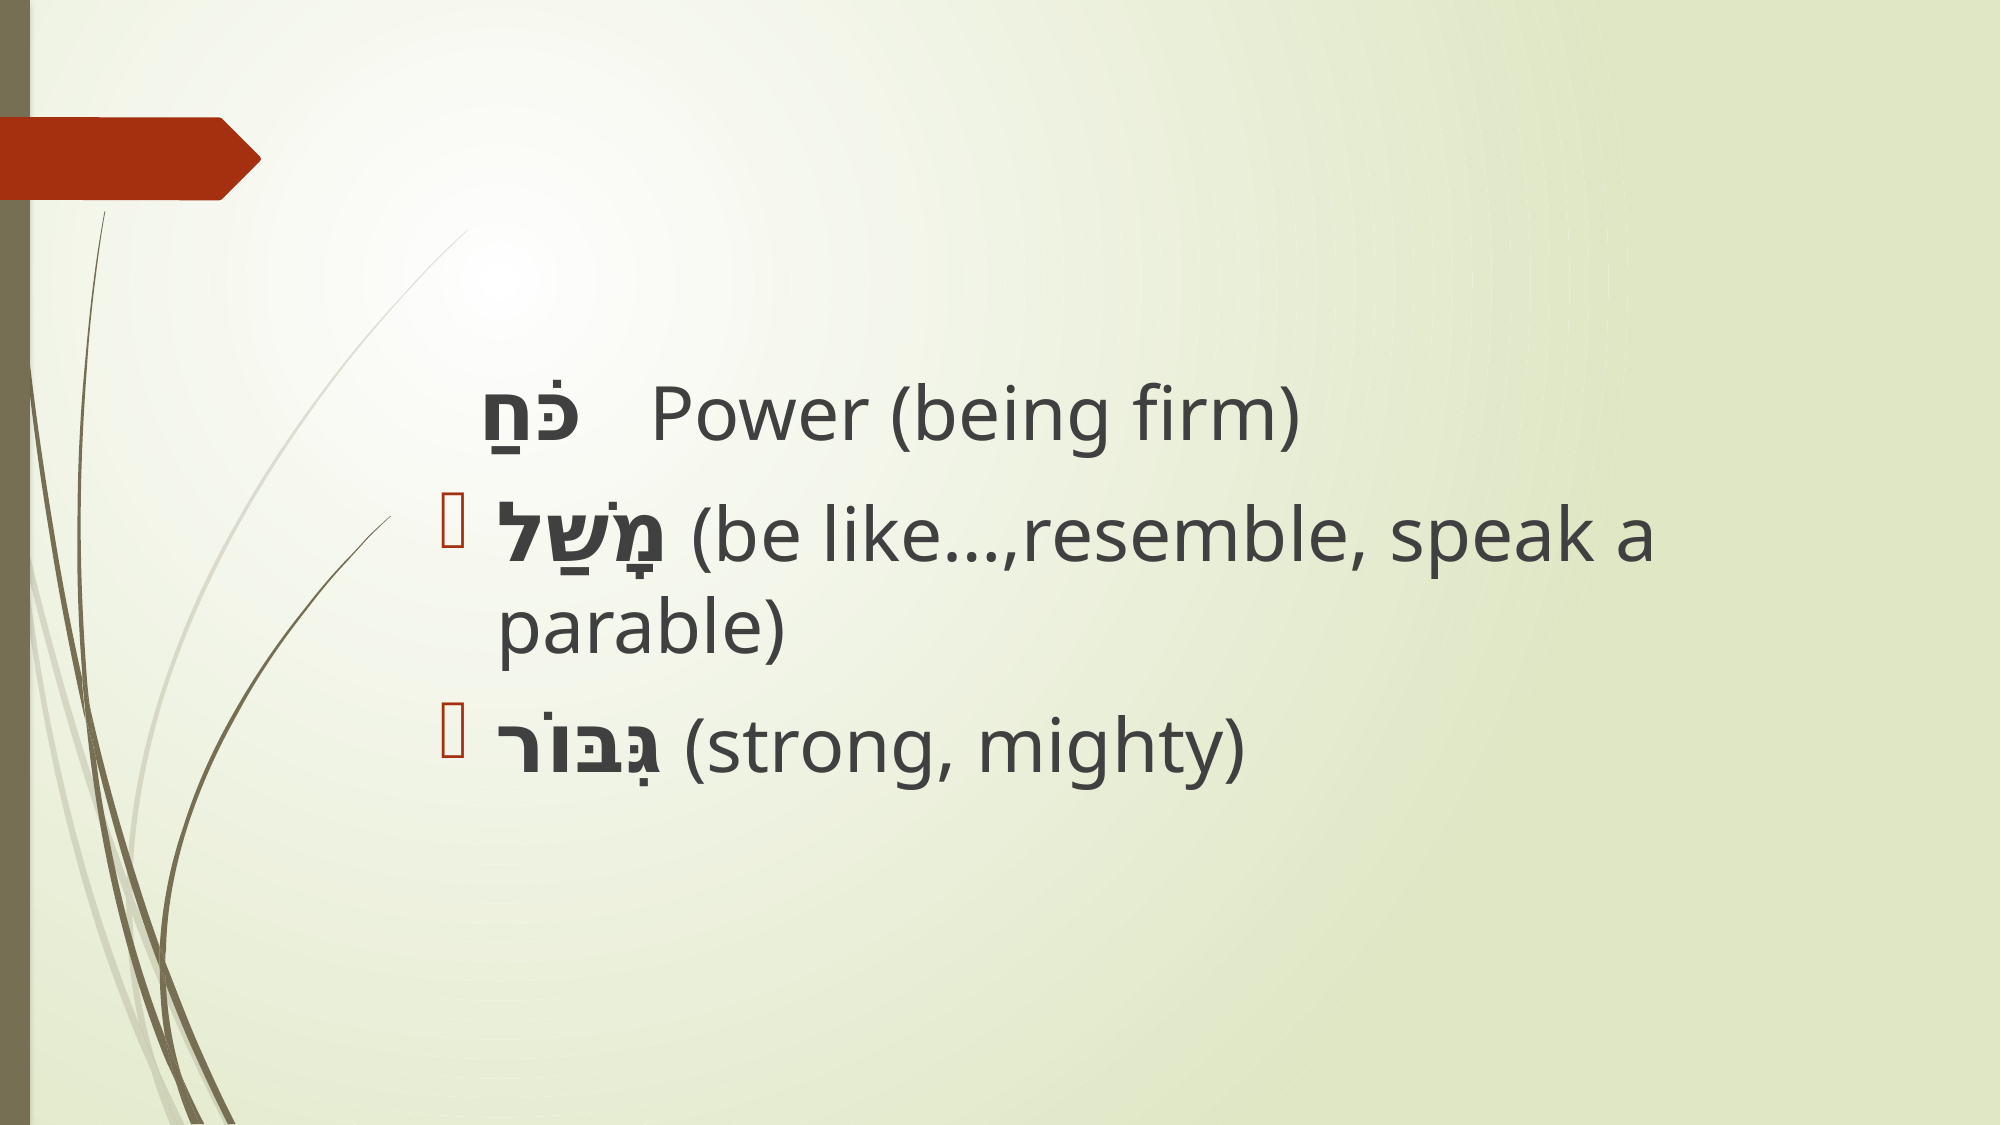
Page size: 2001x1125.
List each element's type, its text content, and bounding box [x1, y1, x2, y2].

list כֹּחַ Power (being firm) מָשַׁל (be like…,resemble, speak a parable) גִּבּוֹר (strong, mighty) [424, 350, 1888, 970]
